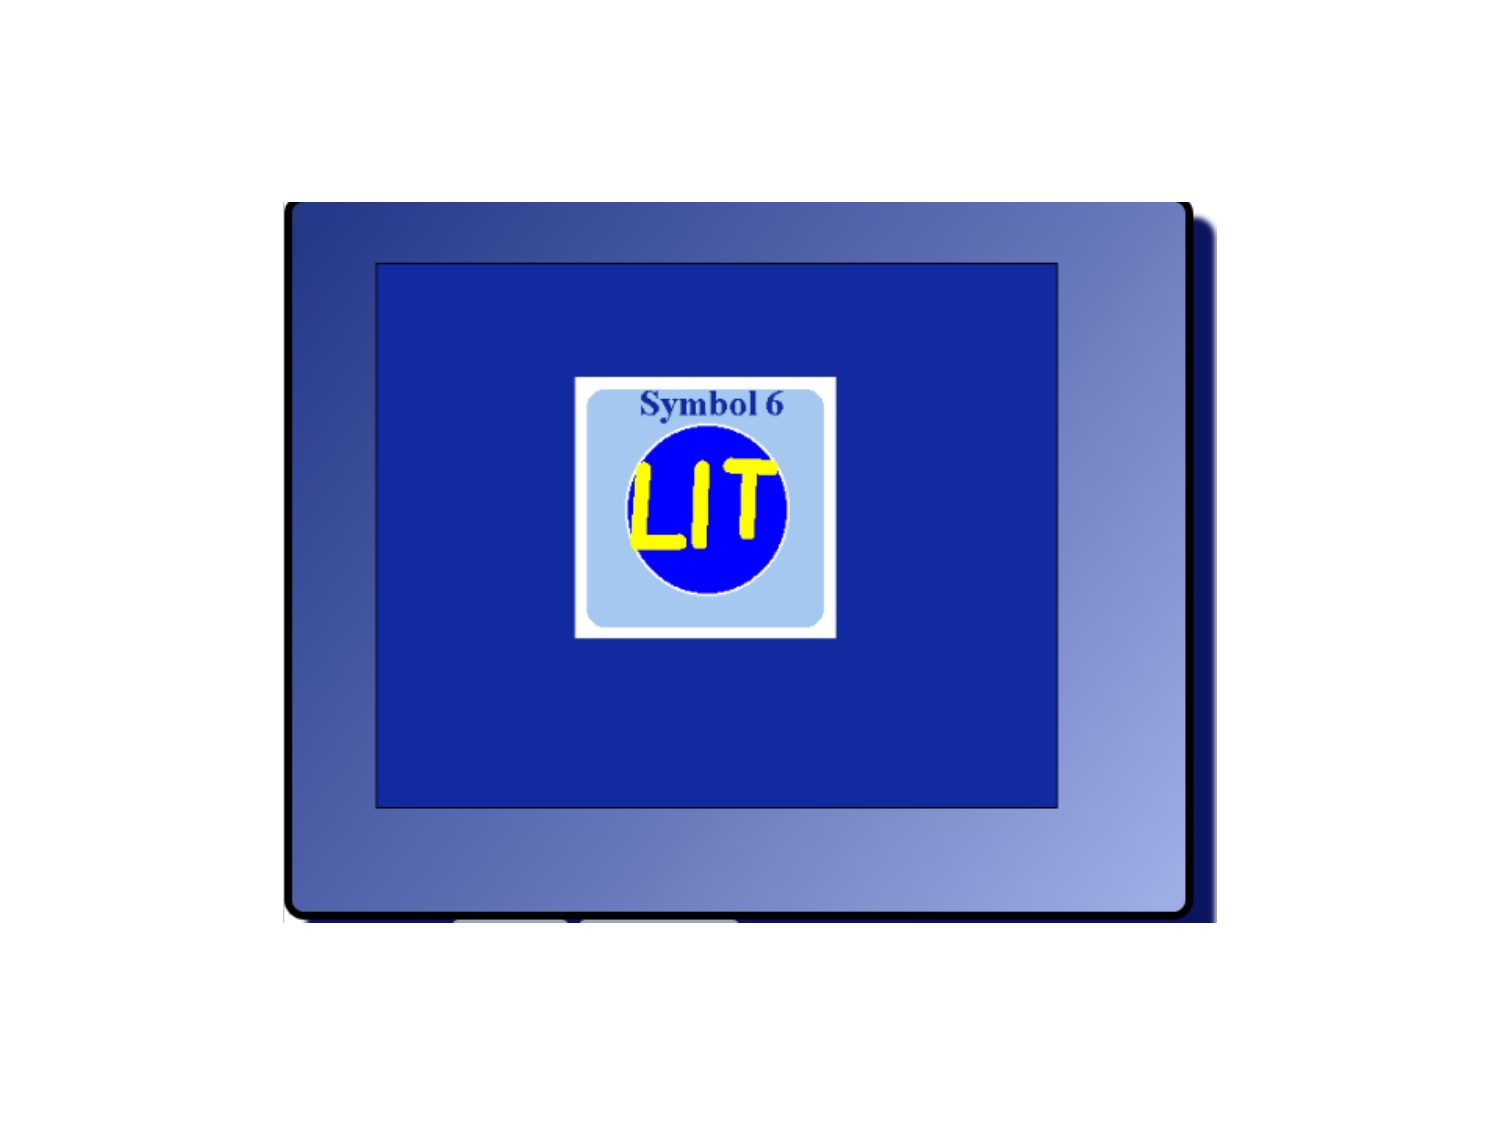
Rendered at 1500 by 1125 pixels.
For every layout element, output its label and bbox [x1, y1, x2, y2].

picture [283, 202, 1217, 923]
